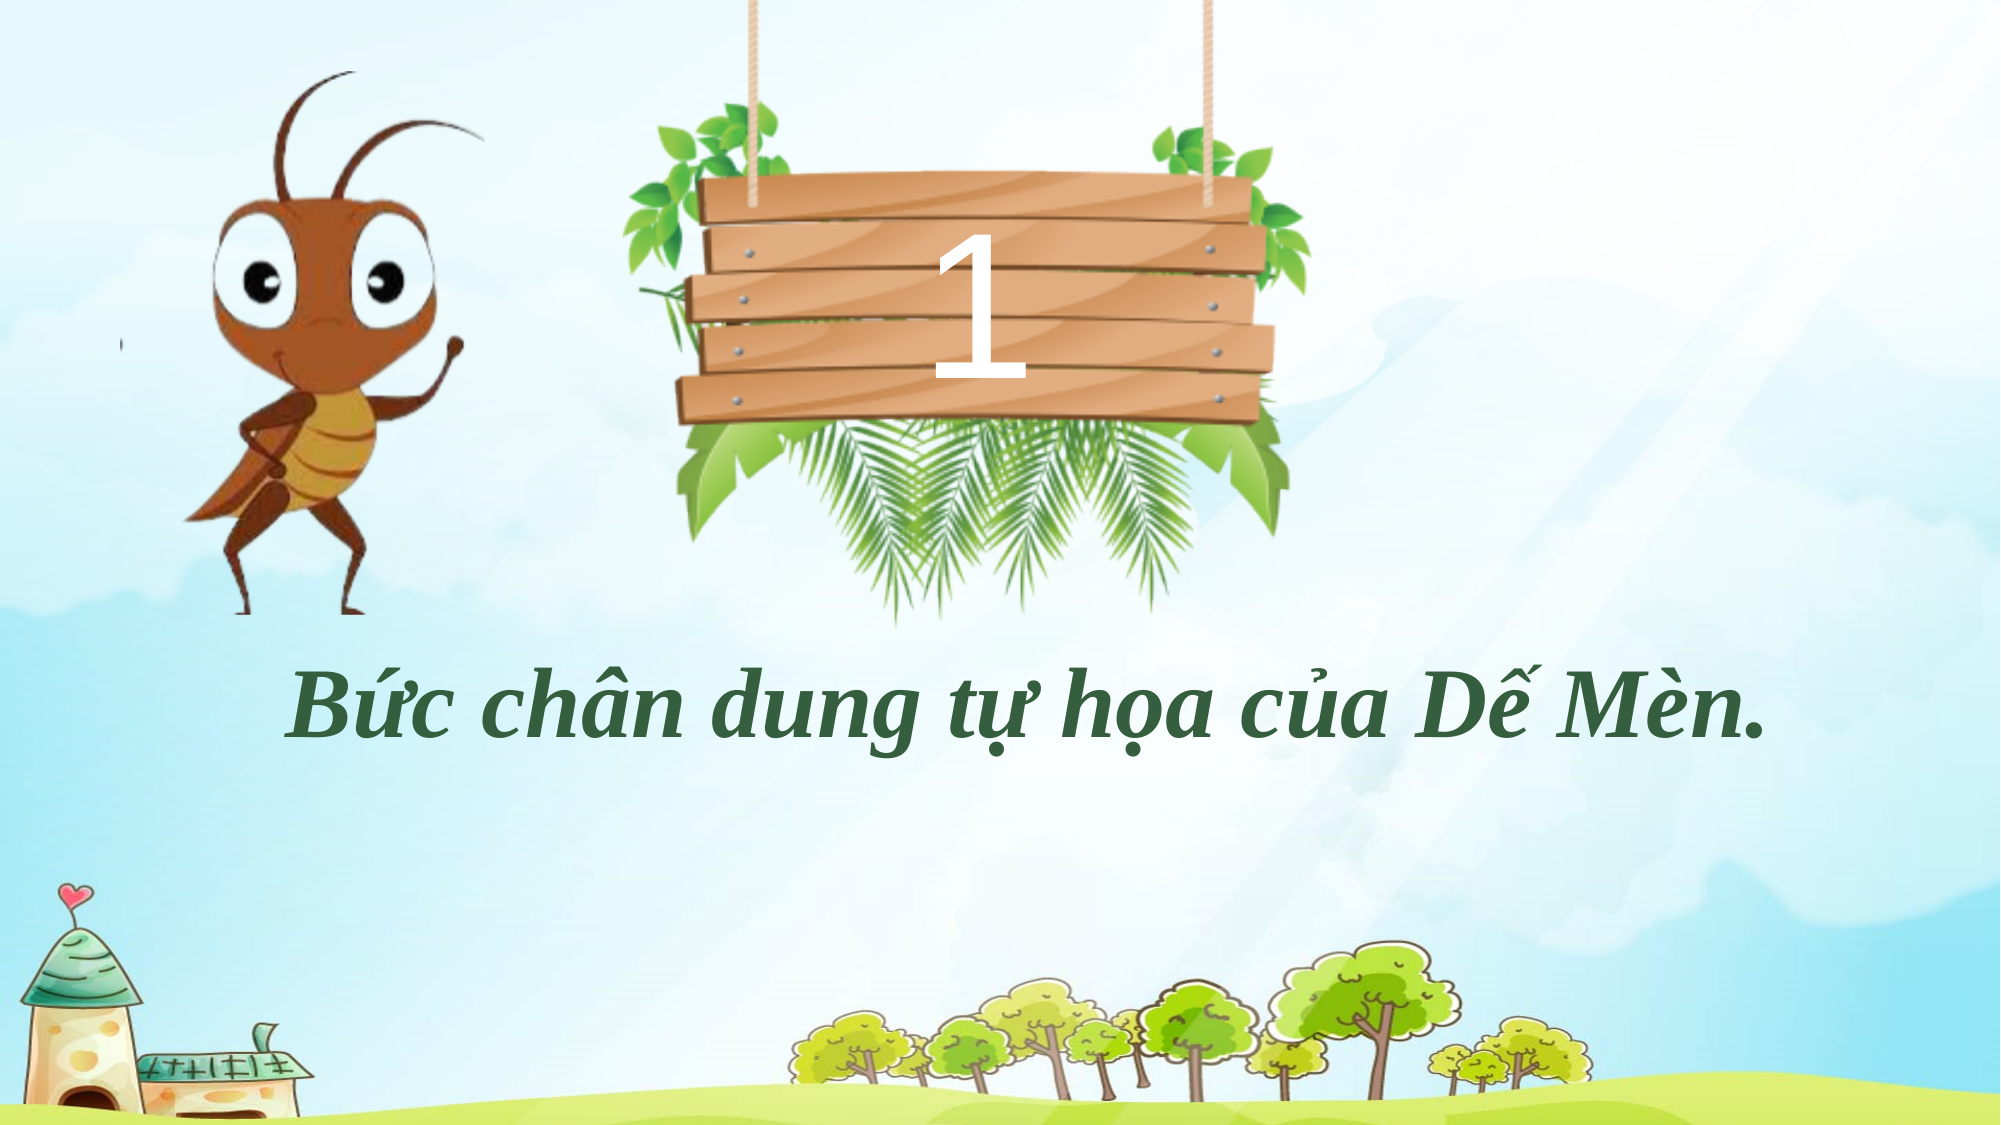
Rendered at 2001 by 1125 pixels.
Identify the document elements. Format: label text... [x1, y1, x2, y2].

picture [0, 0, 2001, 1125]
text_box Bức chân dung tự họa của Dế Mèn. [186, 630, 529, 766]
text_box Bức chân dung tự họa của Dế Mèn. [1397, 630, 1896, 766]
